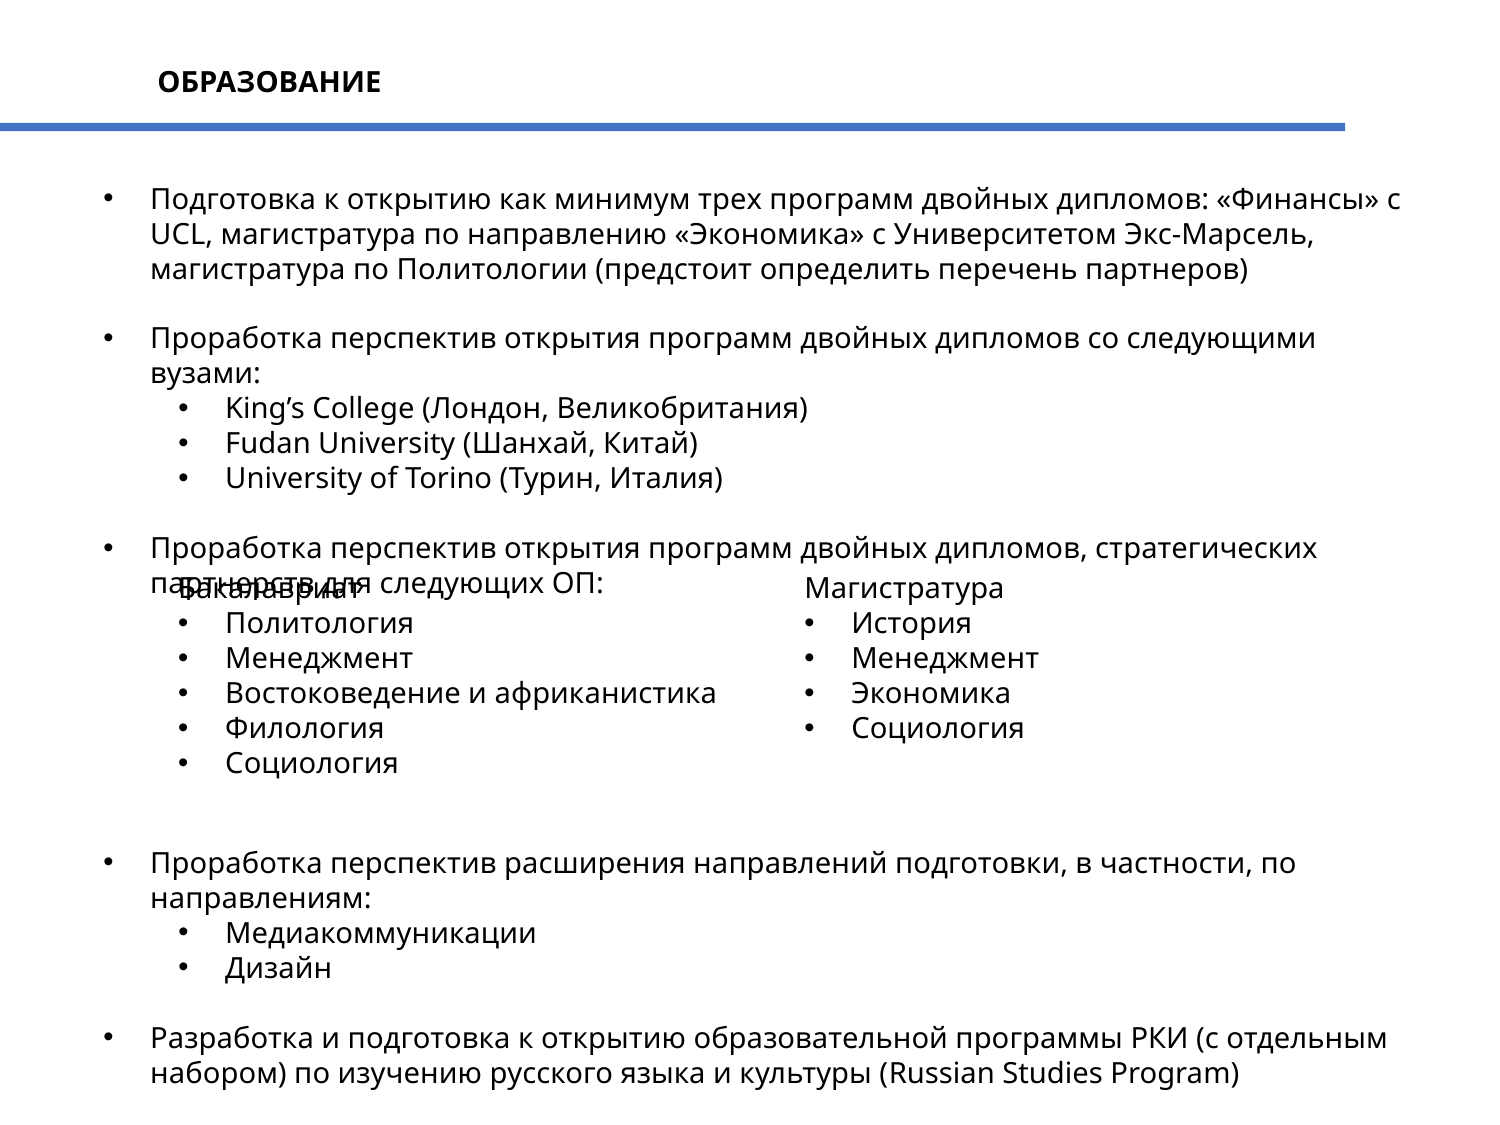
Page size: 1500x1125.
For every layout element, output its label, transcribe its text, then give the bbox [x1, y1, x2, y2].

text_box Магистратура История Менеджмент Экономика Социология [714, 562, 1465, 752]
text_box Подготовка к открытию как минимум трех программ двойных дипломов: «Финансы» с UCL, магистратура по направлению «Экономика» с Университетом Экс-Марсель, магистратура по Политологии (предстоит определить перечень партнеров) Проработка перспектив открытия программ двойных дипломов со следующими вузами: King’s College (Лондон, Великобритания) Fudan University (Шанхай, Китай) University of Torino (Турин, Италия) Проработка перспектив открытия программ двойных дипломов, стратегических партнерств для следующих ОП: Проработка перспектив расширения направлений подготовки, в частности, по направлениям: Медиакоммуникации Дизайн Разработка и подготовка к открытию образовательной программы РКИ (с отдельным набором) по изучению русского языка и культуры (Russian Studies Program) [88, 172, 1447, 562]
text_box [0, 121, 1347, 133]
text_box ОБРАЗОВАНИЕ [142, 55, 1313, 106]
text_box Бакалавриат Политология Менеджмент Востоковедение и африканистика Филология Социология [88, 562, 839, 787]
text_box Подготовка к открытию как минимум трех программ двойных дипломов: «Финансы» с UCL, магистратура по направлению «Экономика» с Университетом Экс-Марсель, магистратура по Политологии (предстоит определить перечень партнеров) Проработка перспектив открытия программ двойных дипломов со следующими вузами: King’s College (Лондон, Великобритания) Fudan University (Шанхай, Китай) University of Torino (Турин, Италия) Проработка перспектив открытия программ двойных дипломов, стратегических партнерств для следующих ОП: Проработка перспектив расширения направлений подготовки, в частности, по направлениям: Медиакоммуникации Дизайн Разработка и подготовка к открытию образовательной программы РКИ (с отдельным набором) по изучению русского языка и культуры (Russian Studies Program) [88, 752, 1447, 1097]
